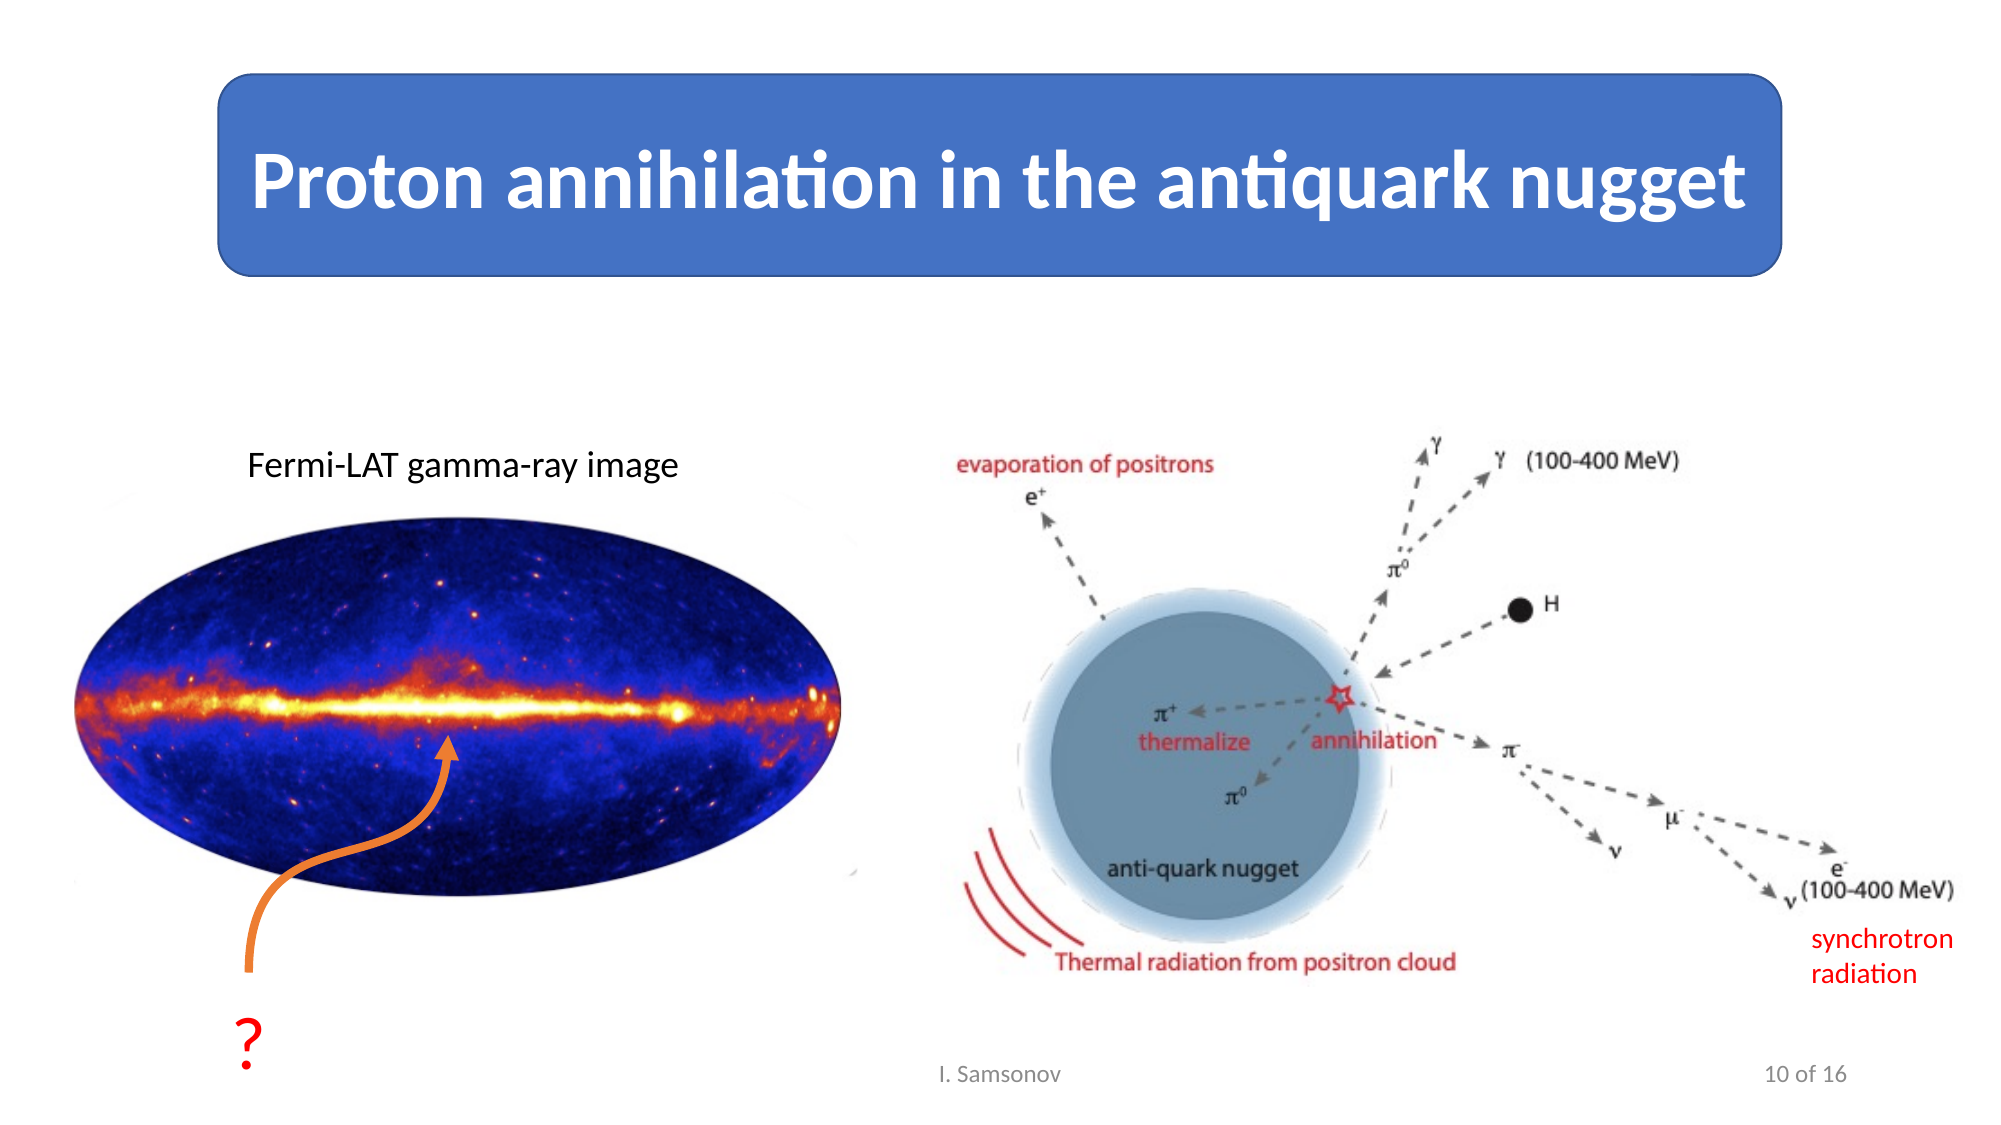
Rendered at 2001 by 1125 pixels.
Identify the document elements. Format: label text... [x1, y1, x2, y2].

picture [940, 396, 1970, 987]
text_box ? [217, 986, 285, 1092]
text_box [229, 753, 468, 954]
slide_number 10 of 16 [1412, 1042, 1863, 1103]
picture [74, 492, 858, 913]
text_box Fermi-LAT gamma-ray image [232, 432, 722, 492]
text_box synchrotron radiation [1796, 912, 1992, 997]
footer I. Samsonov [662, 1042, 1338, 1103]
text_box Proton annihilation in the antiquark nugget [217, 73, 1783, 277]
